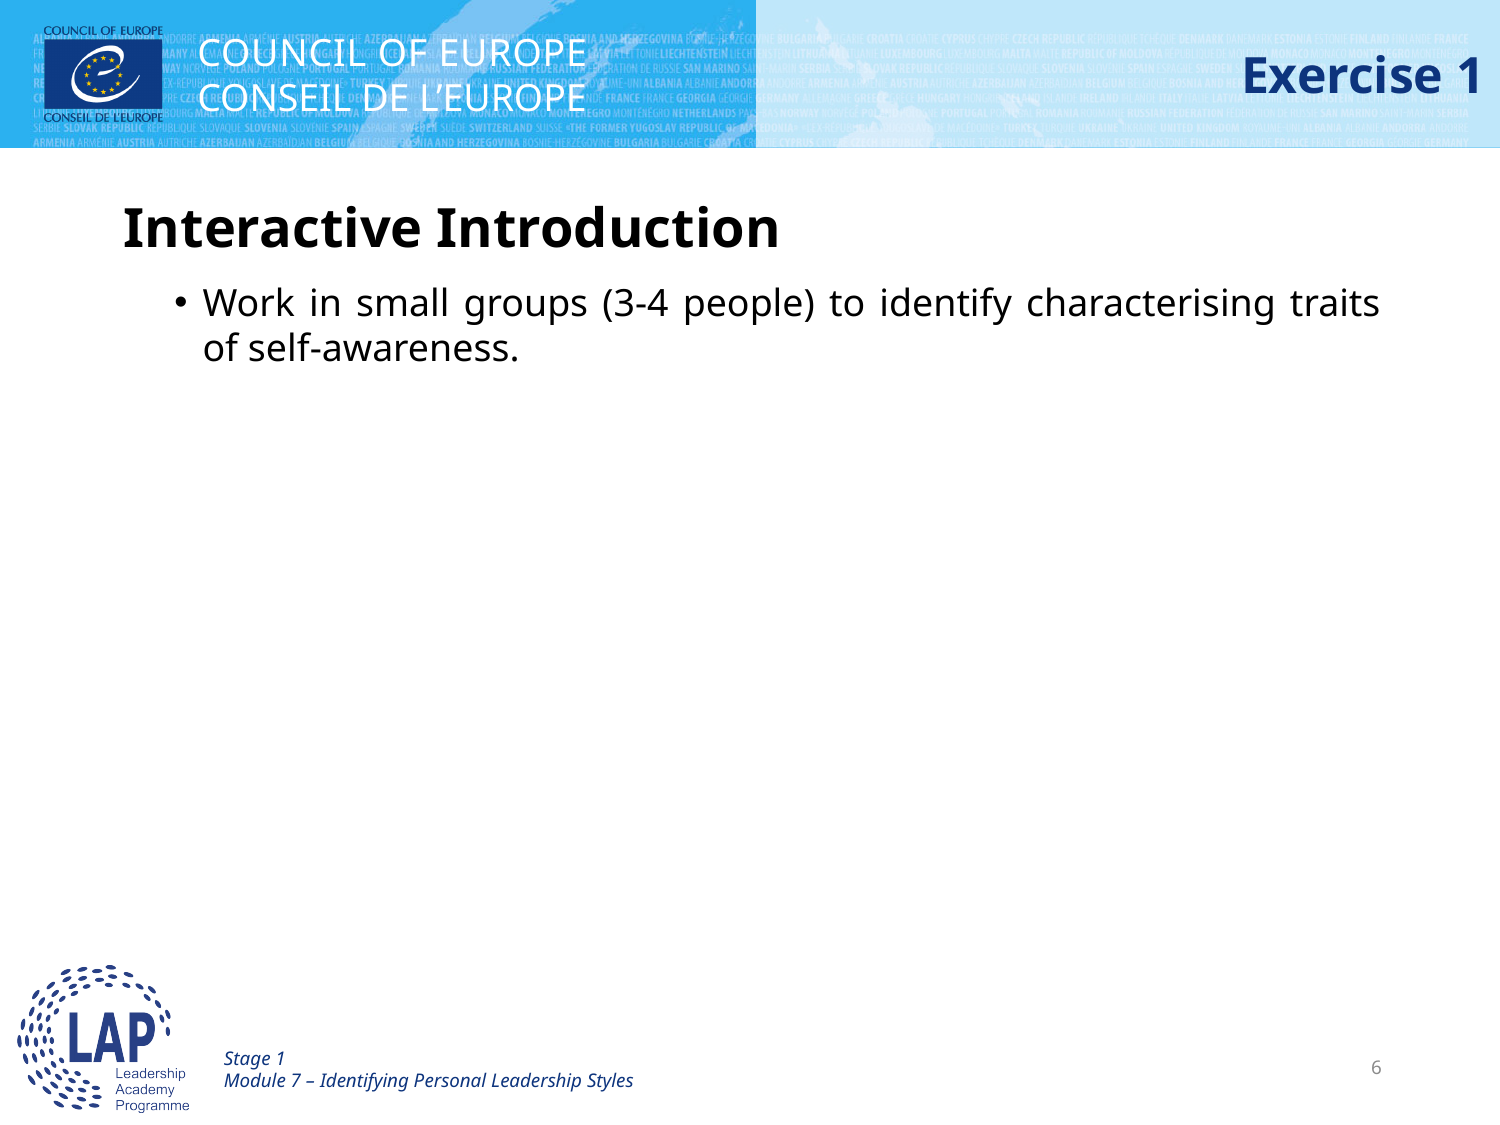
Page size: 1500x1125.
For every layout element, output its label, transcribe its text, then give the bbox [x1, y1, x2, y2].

footer Stage 1 Module 7 – Identifying Personal Leadership Styles [209, 1039, 946, 1099]
slide_number 6 [1313, 1039, 1397, 1099]
picture [0, 0, 756, 148]
title Exercise 1 [756, 0, 1500, 148]
list Interactive Introduction Work in small groups (3-4 people) to identify characterising traits of self-awareness. [103, 186, 1397, 1001]
picture [17, 965, 189, 1113]
